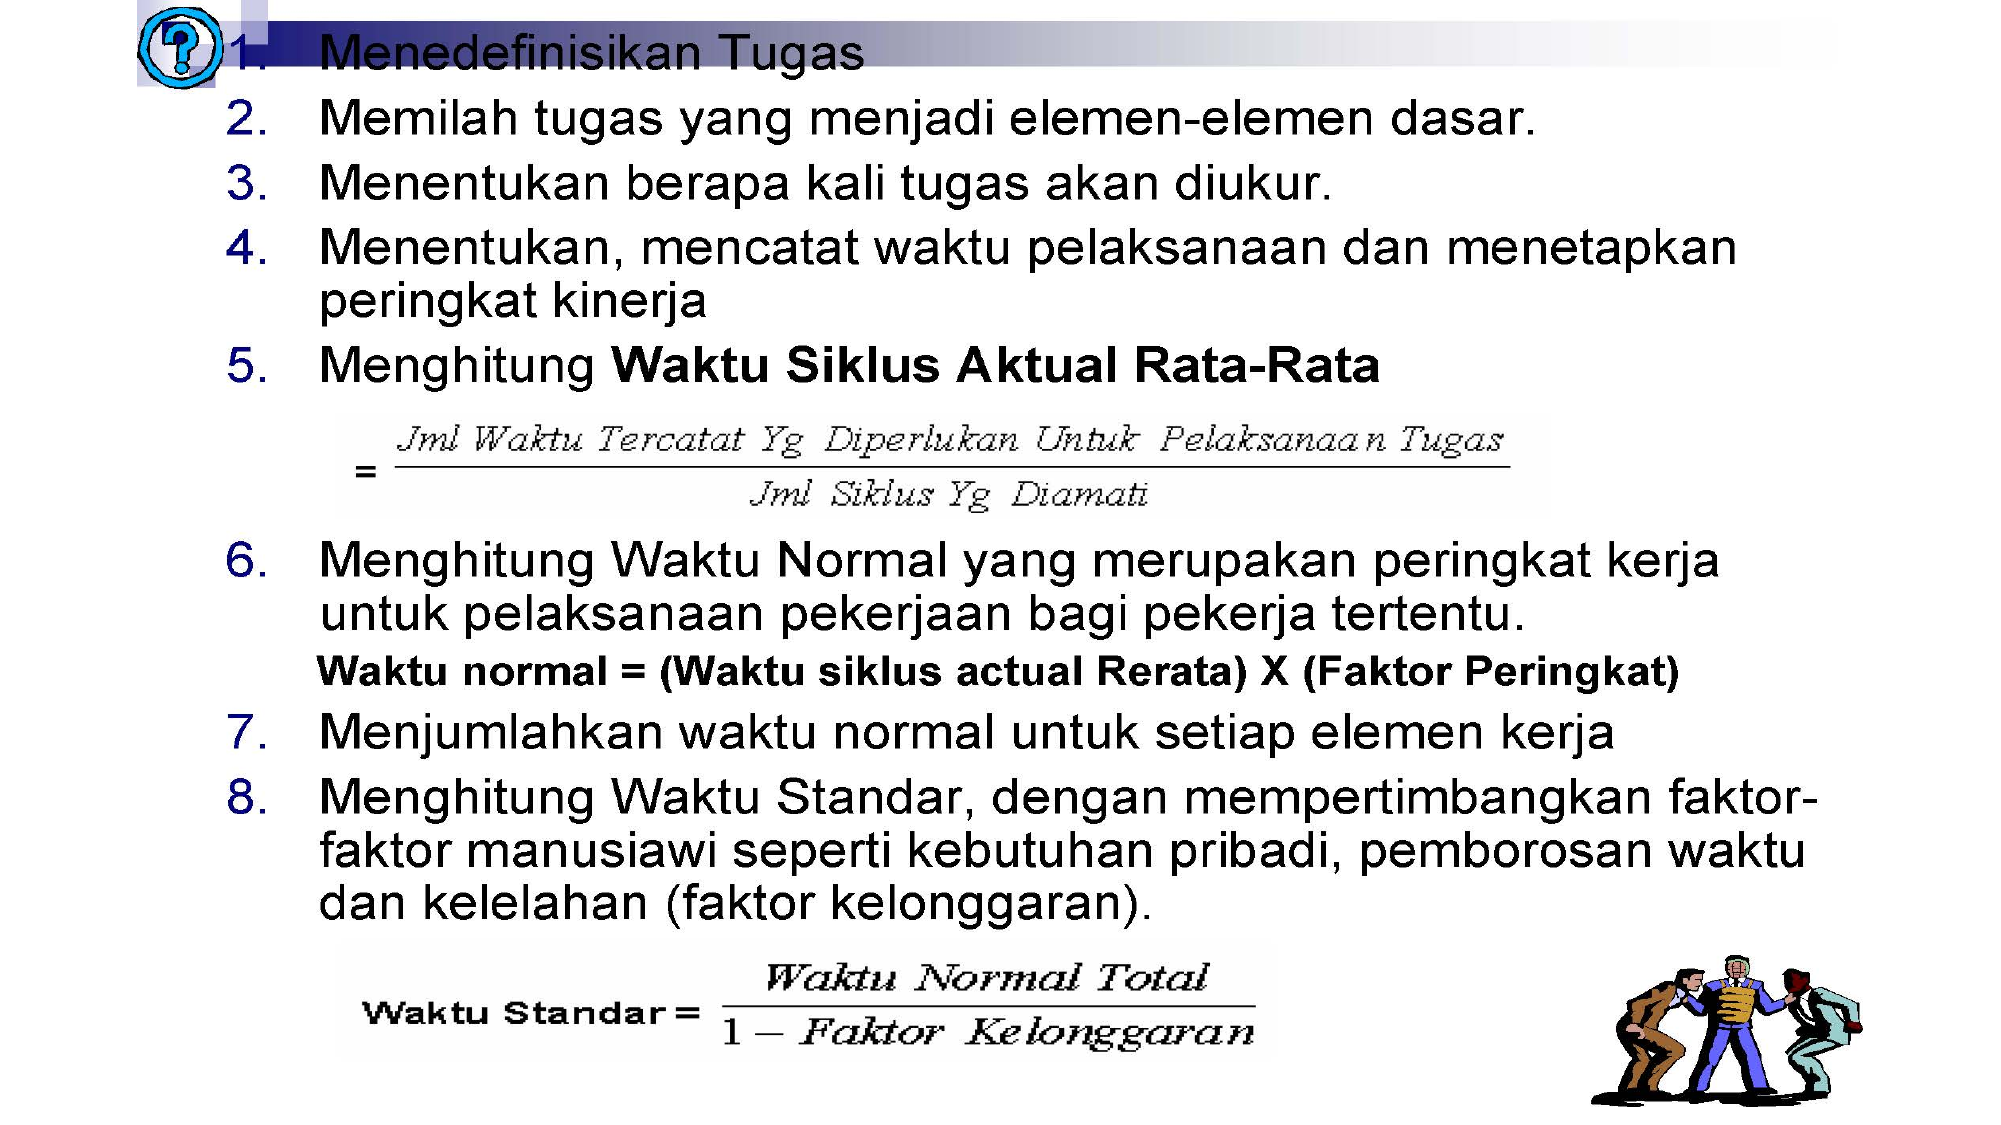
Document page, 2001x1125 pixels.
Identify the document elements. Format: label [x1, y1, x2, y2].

list [137, 0, 1863, 1107]
